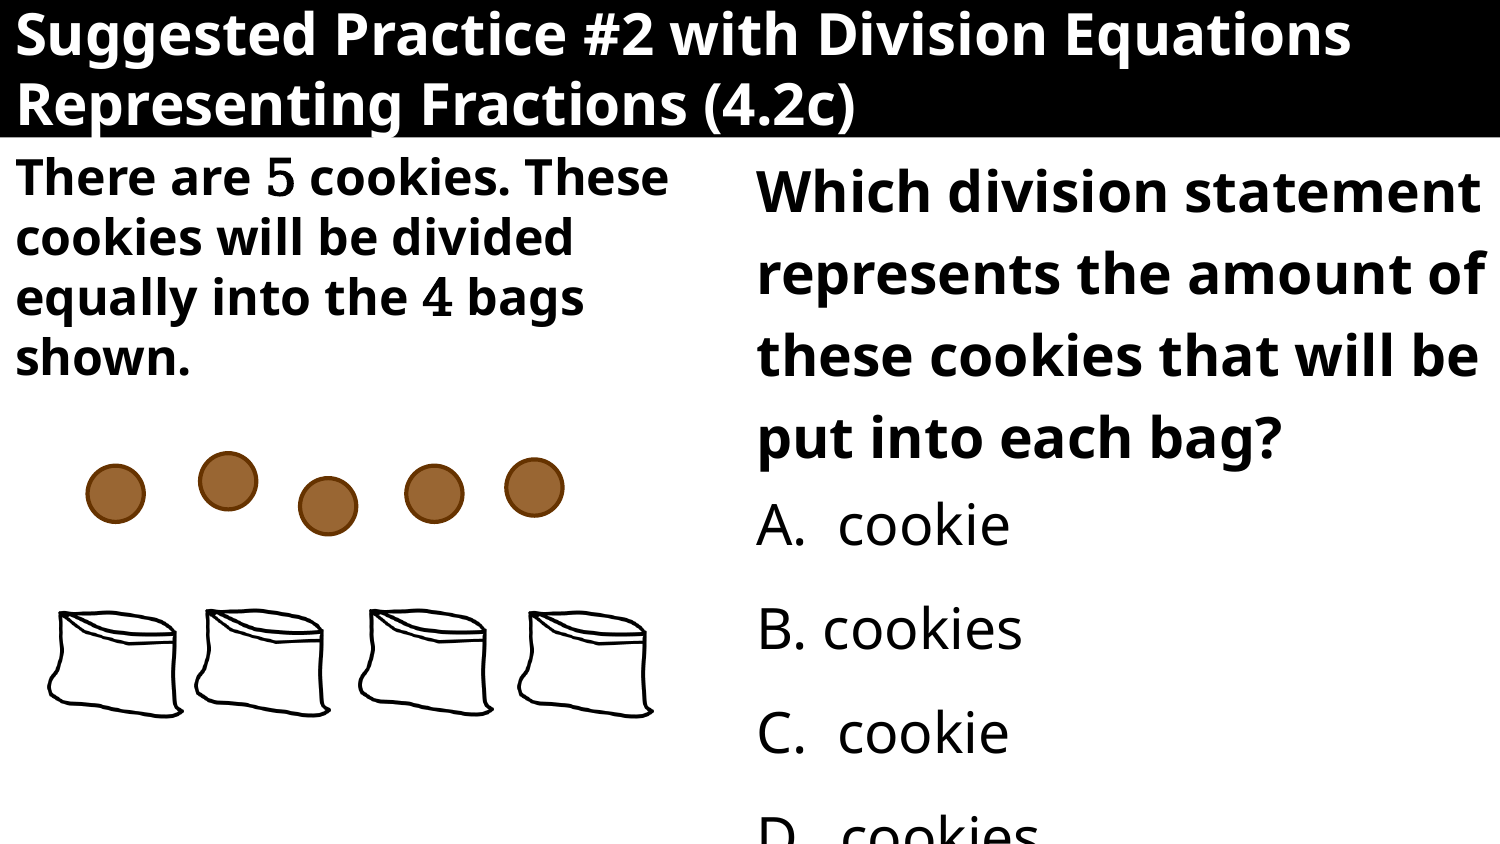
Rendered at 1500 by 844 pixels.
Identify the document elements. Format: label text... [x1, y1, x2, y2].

text_box [197, 451, 259, 512]
picture [509, 596, 657, 723]
picture [349, 593, 498, 720]
text_box [297, 476, 359, 537]
text_box [504, 457, 565, 518]
text_box [85, 463, 146, 525]
text_box [404, 463, 465, 525]
picture [39, 594, 334, 723]
title Suggested Practice #2 with Division Equations Representing Fractions (4.2c) [0, 0, 1500, 138]
list There are 5 cookies. These cookies will be divided equally into the 4 bags shown. [0, 137, 725, 844]
